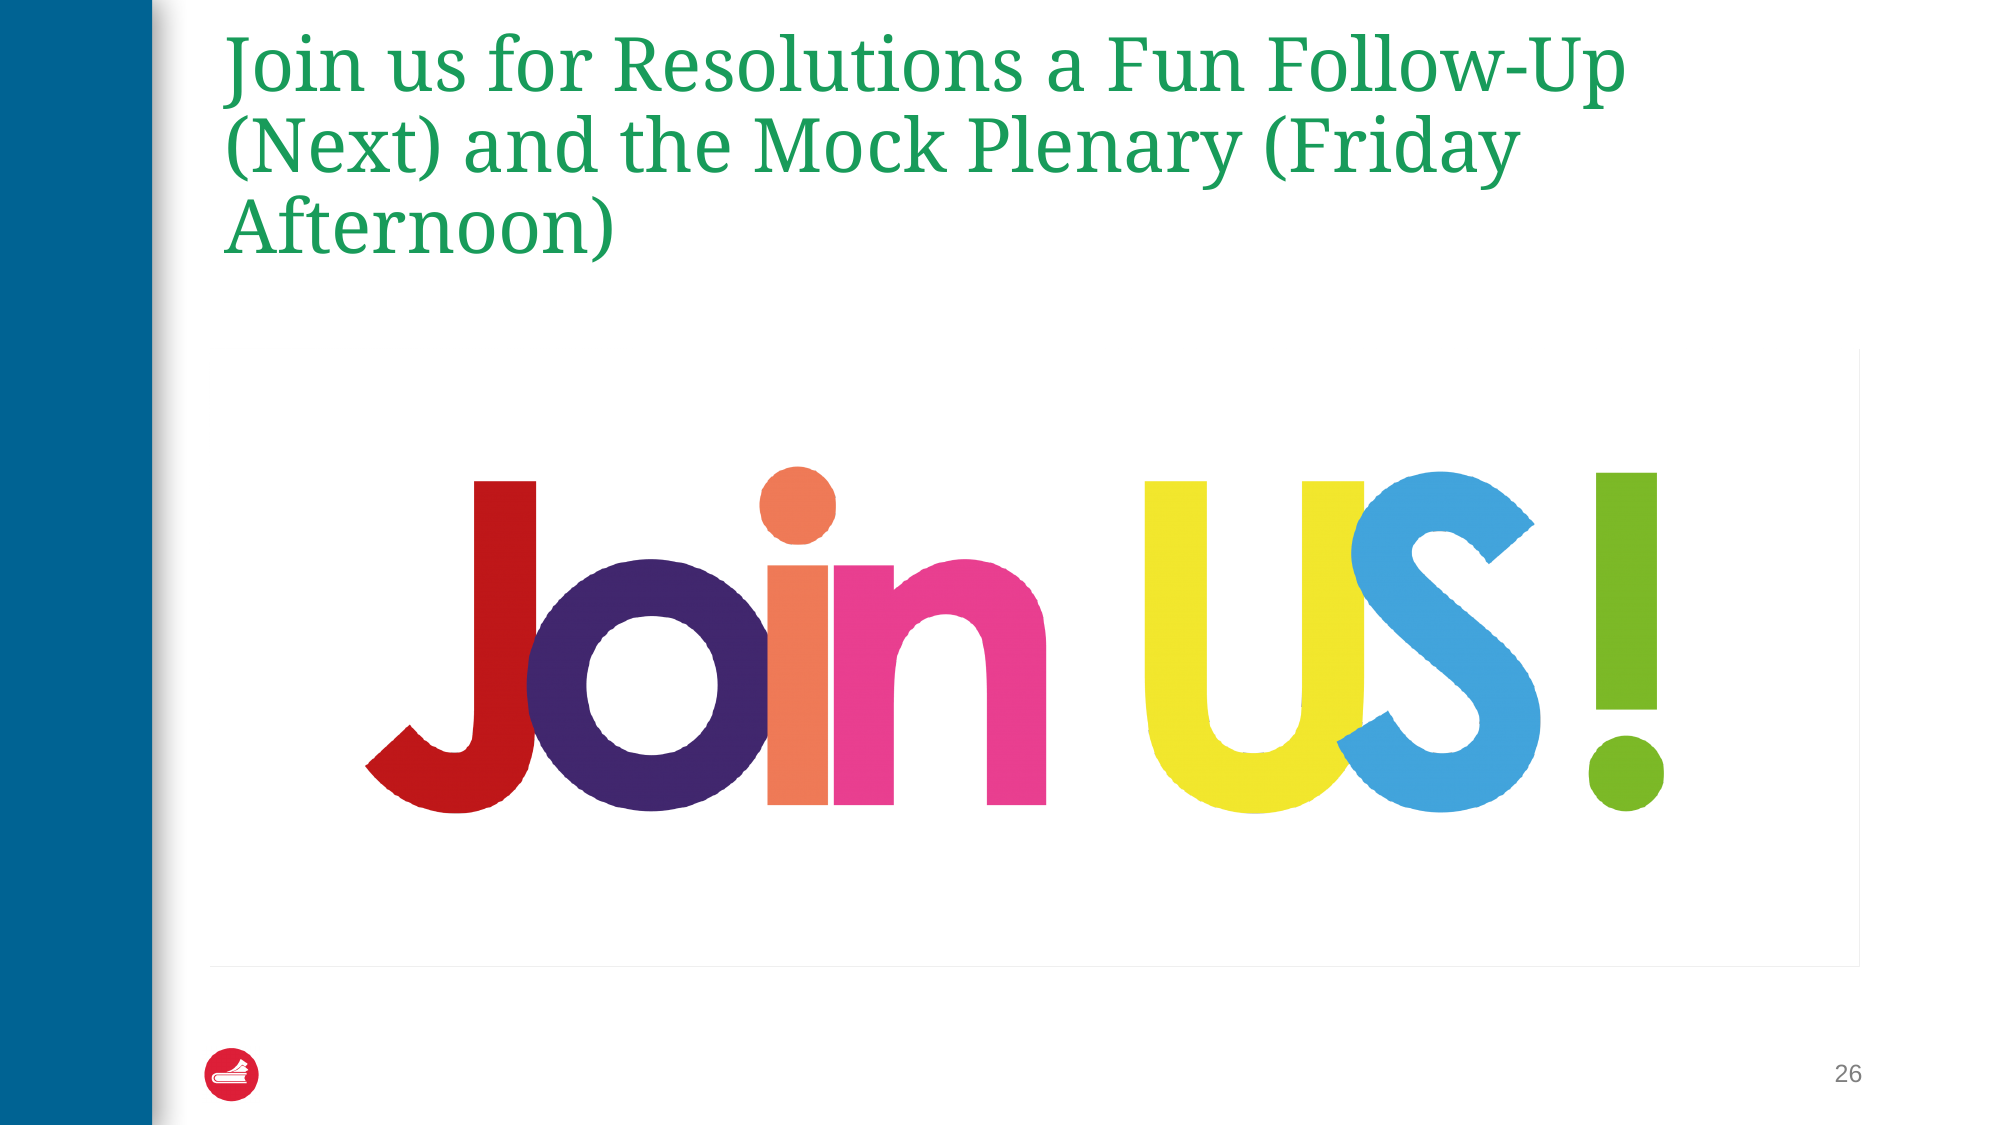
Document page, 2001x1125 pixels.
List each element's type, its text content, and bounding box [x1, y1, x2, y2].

slide_number 26 [1712, 1042, 1863, 1103]
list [209, 348, 1860, 967]
picture [202, 1046, 260, 1103]
title Join us for Resolutions a Fun Follow-Up (Next) and the Mock Plenary (Friday Afternoon) [209, 59, 1858, 278]
